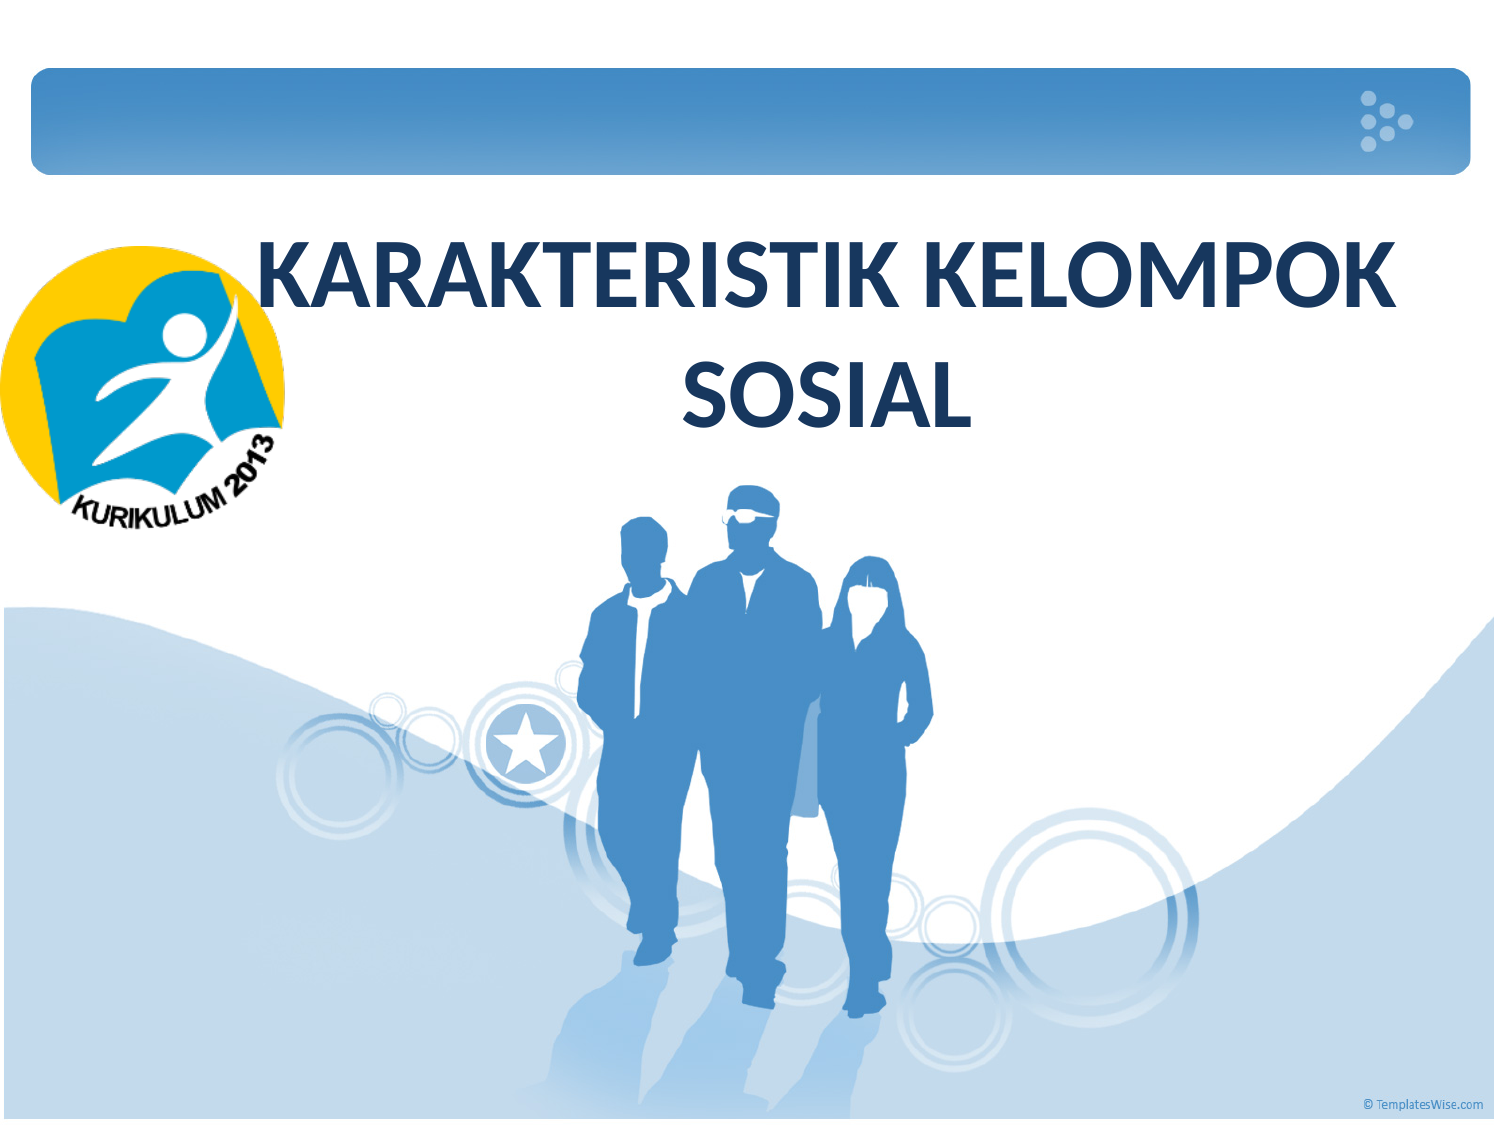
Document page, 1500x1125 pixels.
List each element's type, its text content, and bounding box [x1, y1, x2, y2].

picture [0, 0, 1500, 1125]
title KARAKTERISTIK KELOMPOK SOSIAL [309, 255, 1466, 399]
